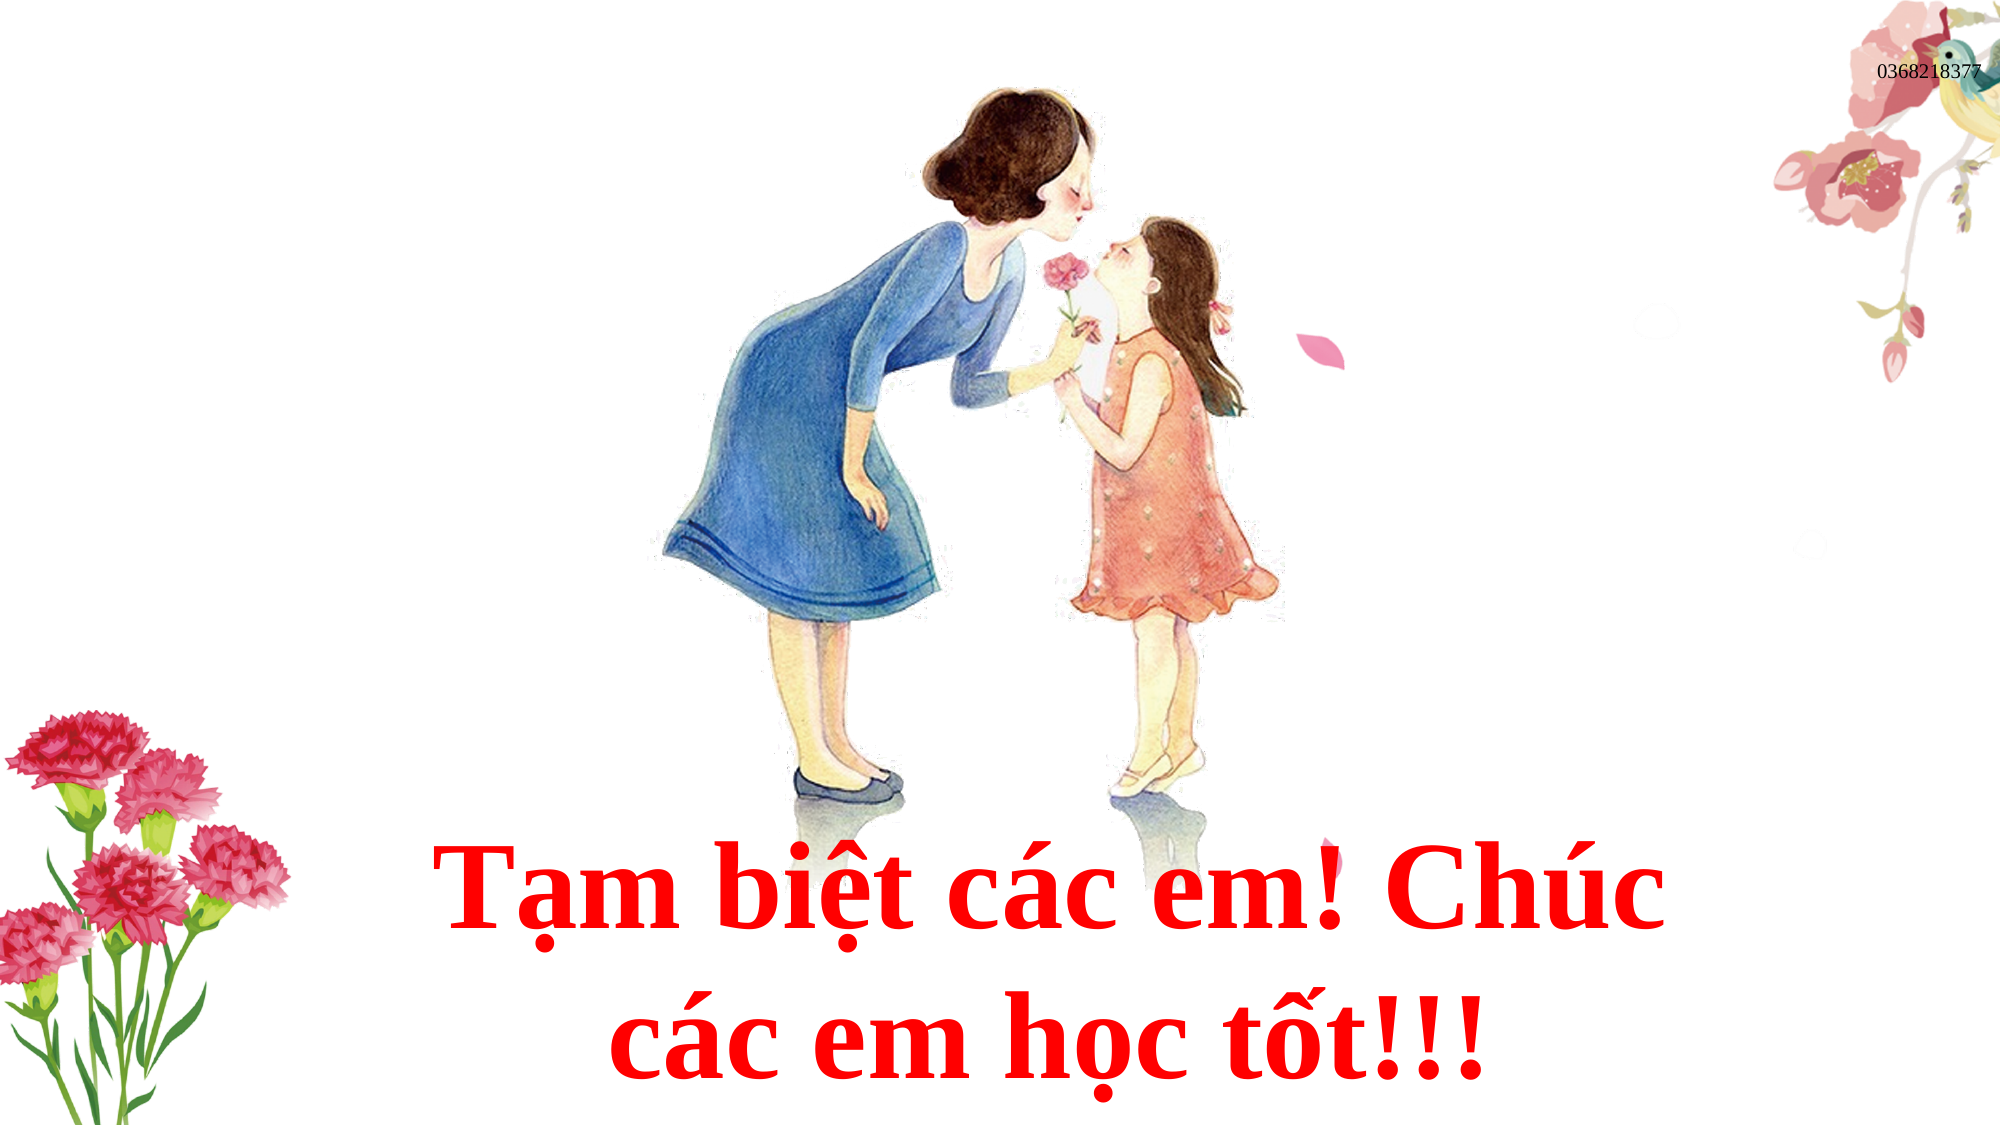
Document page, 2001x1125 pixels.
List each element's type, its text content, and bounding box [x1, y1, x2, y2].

picture [0, 710, 323, 1125]
picture [646, 85, 1345, 893]
picture [1633, 0, 2000, 560]
text_box Tạm biệt các em! Chúc các em học tốt!!! [393, 796, 1707, 1112]
